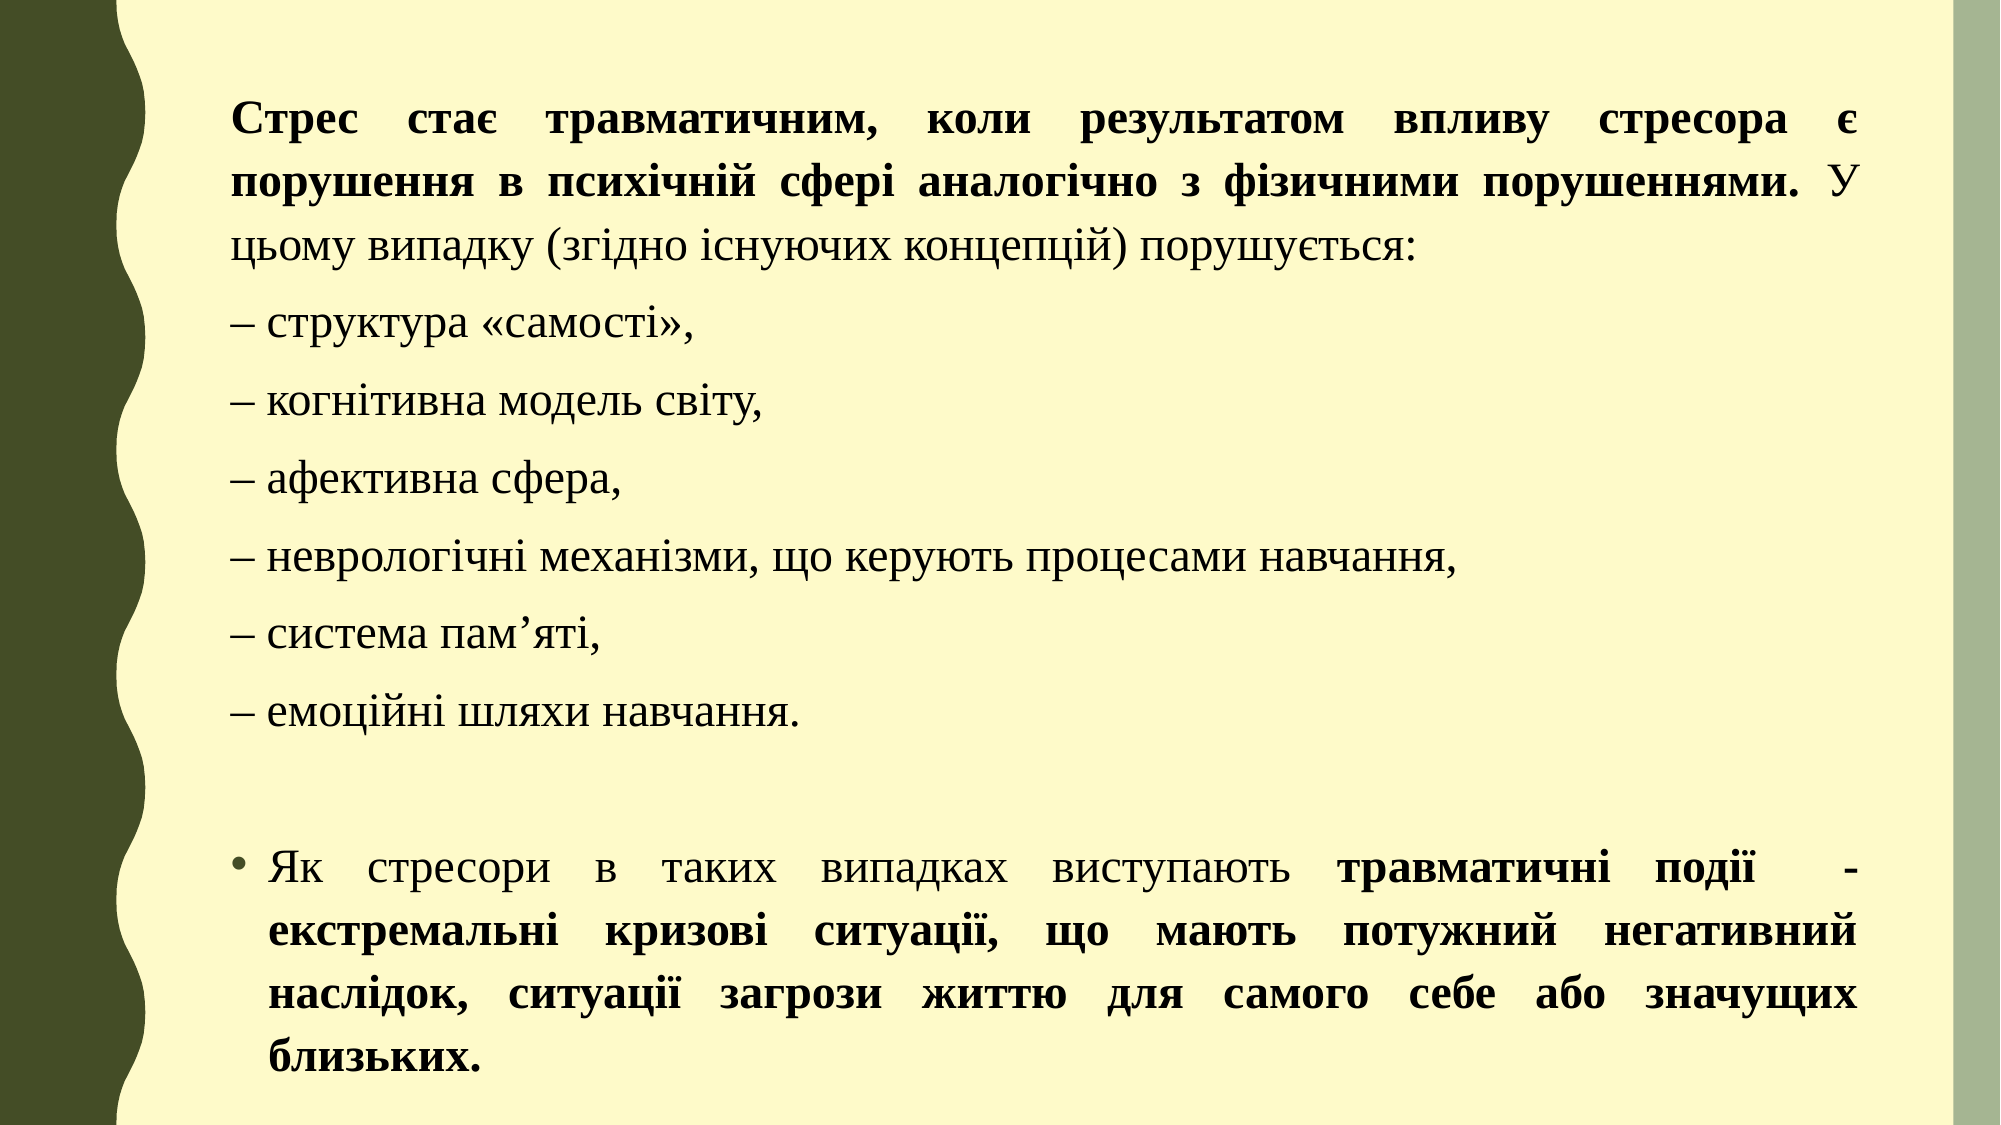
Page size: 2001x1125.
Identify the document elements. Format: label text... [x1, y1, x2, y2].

list Стрес стає травматичним, коли результатом впливу стресора є порушення в психічній сфері аналогічно з фізичними порушеннями. У цьому випадку (згідно існуючих концепцій) порушується: – структура «самості», – когнітивна модель світу, – афективна сфера, – неврологічні механізми, що керують процесами навчання, – система пам’яті, – емоційні шляхи навчання. Як стресори в таких випадках виступають травматичні події - екстремальні кризові ситуації, що мають потужний негативний наслідок, ситуації загрози життю для самого себе або значущих близьких. [215, 72, 1875, 1064]
